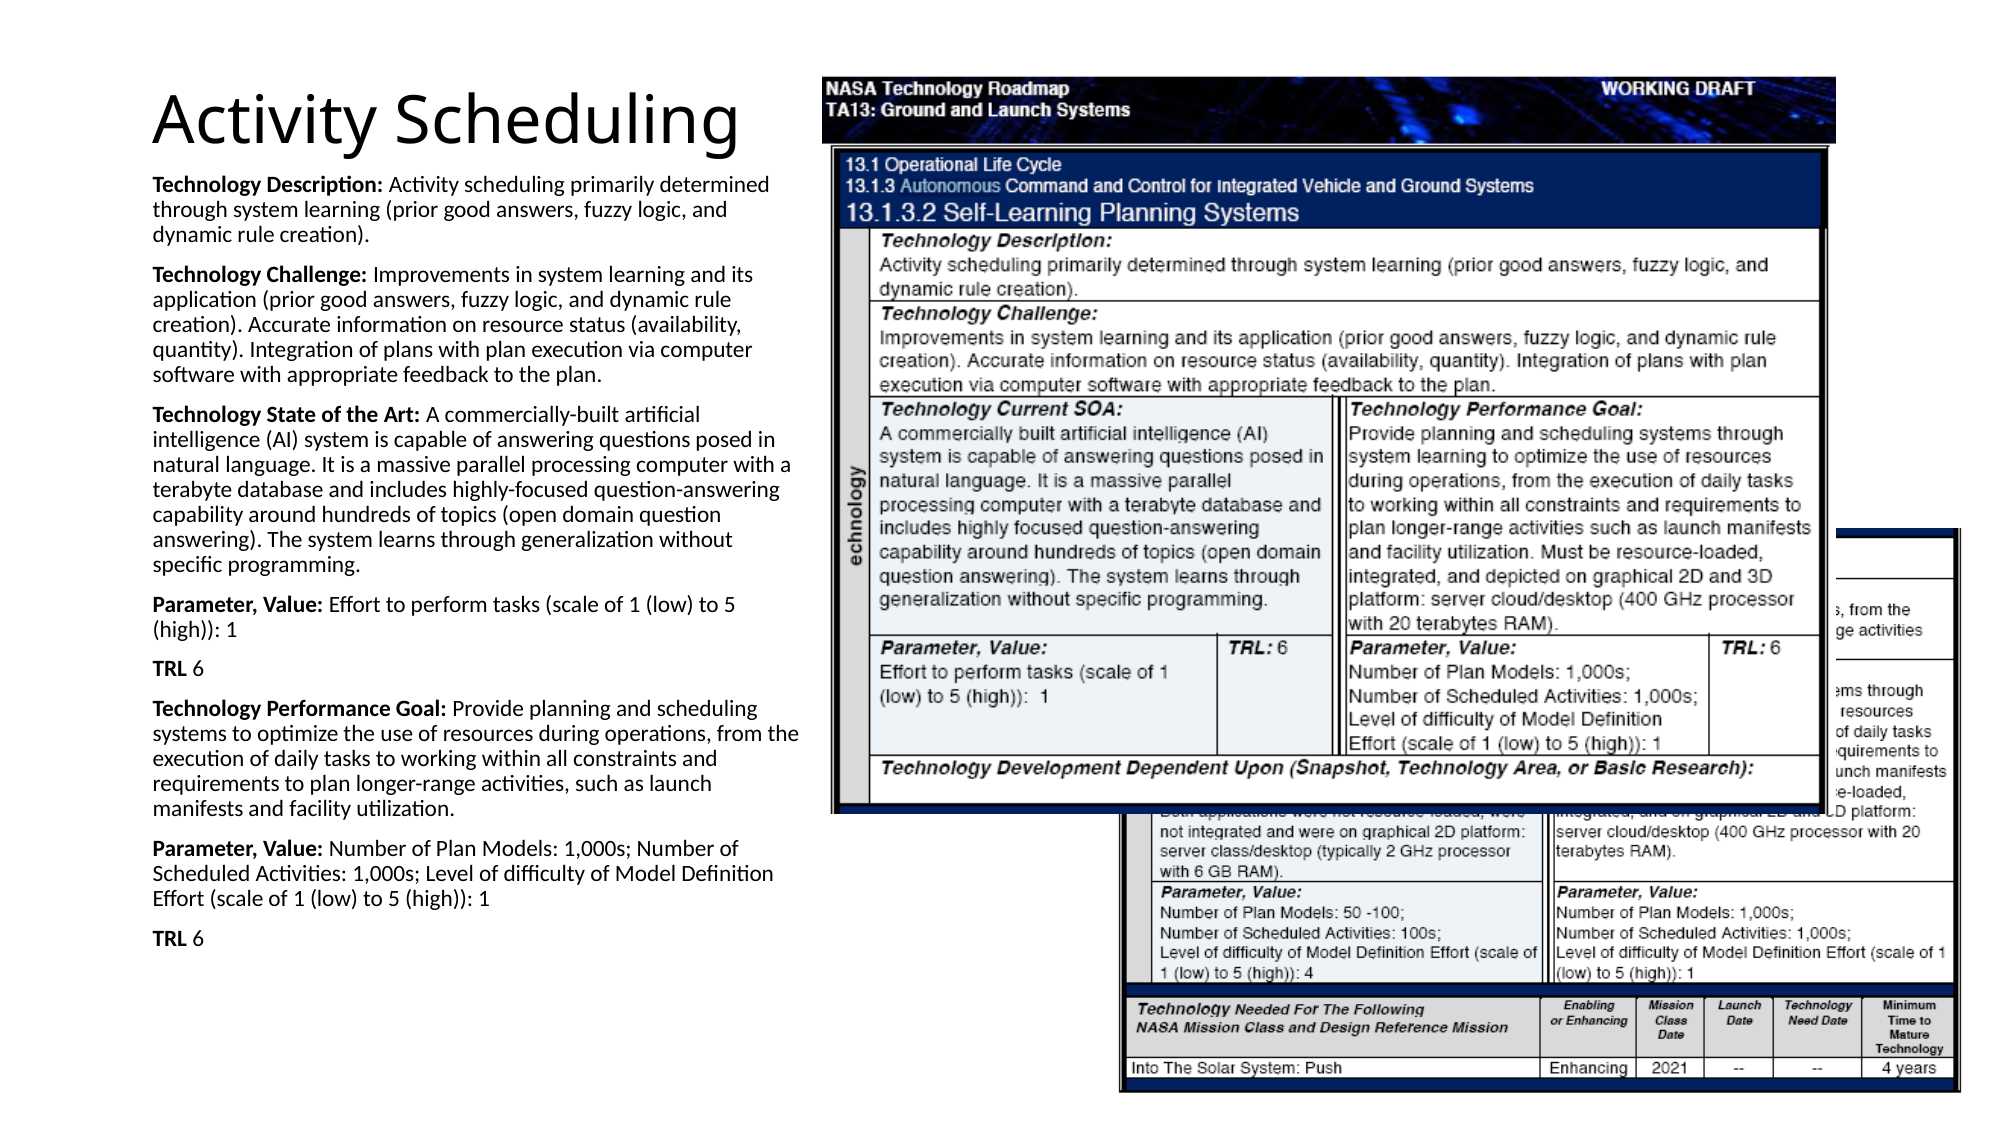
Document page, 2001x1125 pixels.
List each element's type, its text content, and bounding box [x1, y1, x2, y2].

list Technology Description: Activity scheduling primarily determined through system learning (prior good answers, fuzzy logic, and dynamic rule creation). Technology Challenge: Improvements in system learning and its application (prior good answers, fuzzy logic, and dynamic rule creation). Accurate information on resource status (availability, quantity). Integration of plans with plan execution via computer software with appropriate feedback to the plan. Technology State of the Art: A commercially-built artificial intelligence (AI) system is capable of answering questions posed in natural language. It is a massive parallel processing computer with a terabyte database and includes highly-focused question-answering capability around hundreds of topics (open domain question answering). The system learns through generalization without specific programming. Parameter, Value: Effort to perform tasks (scale of 1 (low) to 5 (high)): 1 TRL 6 Technology Performance Goal: Provide planning and scheduling systems to optimize the use of resources during operations, from the execution of daily tasks to working within all constraints and requirements to plan longer-range activities, such as launch manifests and facility utilization. Parameter, Value: Number of Plan Models: 1,000s; Number of Scheduled Activities: 1,000s; Level of difficulty of Model Definition Effort (scale of 1 (low) to 5 (high)): 1 TRL 6 [137, 165, 823, 963]
title Activity Scheduling [137, 75, 783, 165]
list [1114, 528, 1965, 1098]
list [822, 74, 1836, 814]
